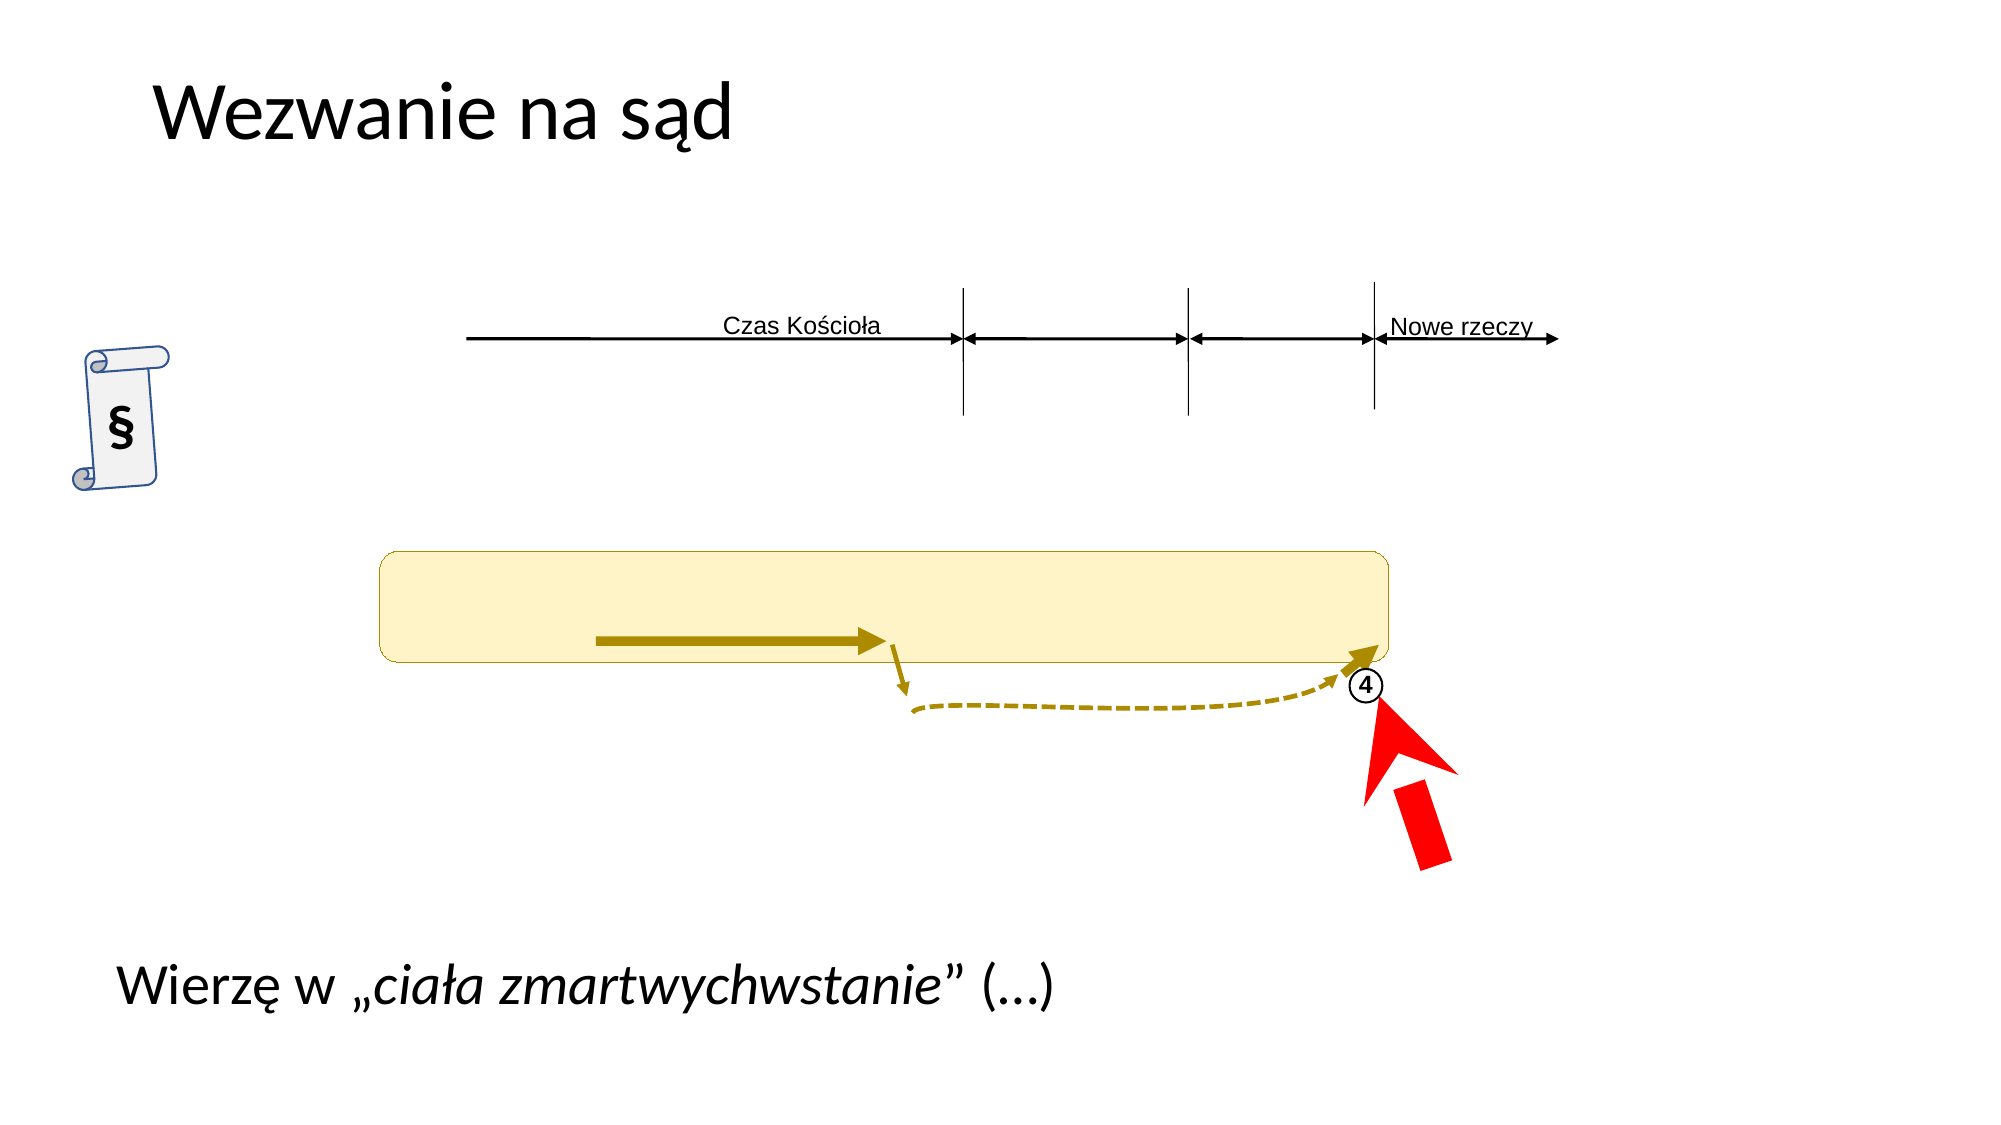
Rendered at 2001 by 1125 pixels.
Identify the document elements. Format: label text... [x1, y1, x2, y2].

text_box [595, 634, 887, 648]
text_box [912, 674, 1339, 713]
text_box [1190, 332, 1374, 346]
text_box [93, 363, 105, 371]
text_box [911, 332, 963, 346]
title Wezwanie na sąd [137, 59, 1863, 177]
text_box [379, 551, 1389, 663]
text_box Wierzę w „ciała zmartwychwstanie” (…) [101, 938, 1609, 1024]
text_box [75, 470, 93, 488]
text_box 4 [1349, 668, 1383, 703]
text_box Nowe rzeczy [1387, 339, 1546, 345]
text_box [1343, 644, 1379, 675]
text_box [1374, 332, 1559, 346]
text_box Nowe rzeczy [1374, 305, 1550, 338]
text_box Czas Kościoła [694, 304, 911, 344]
text_box § [72, 345, 170, 491]
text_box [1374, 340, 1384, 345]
text_box [963, 332, 1188, 346]
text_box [1379, 696, 1437, 866]
text_box [892, 644, 910, 697]
